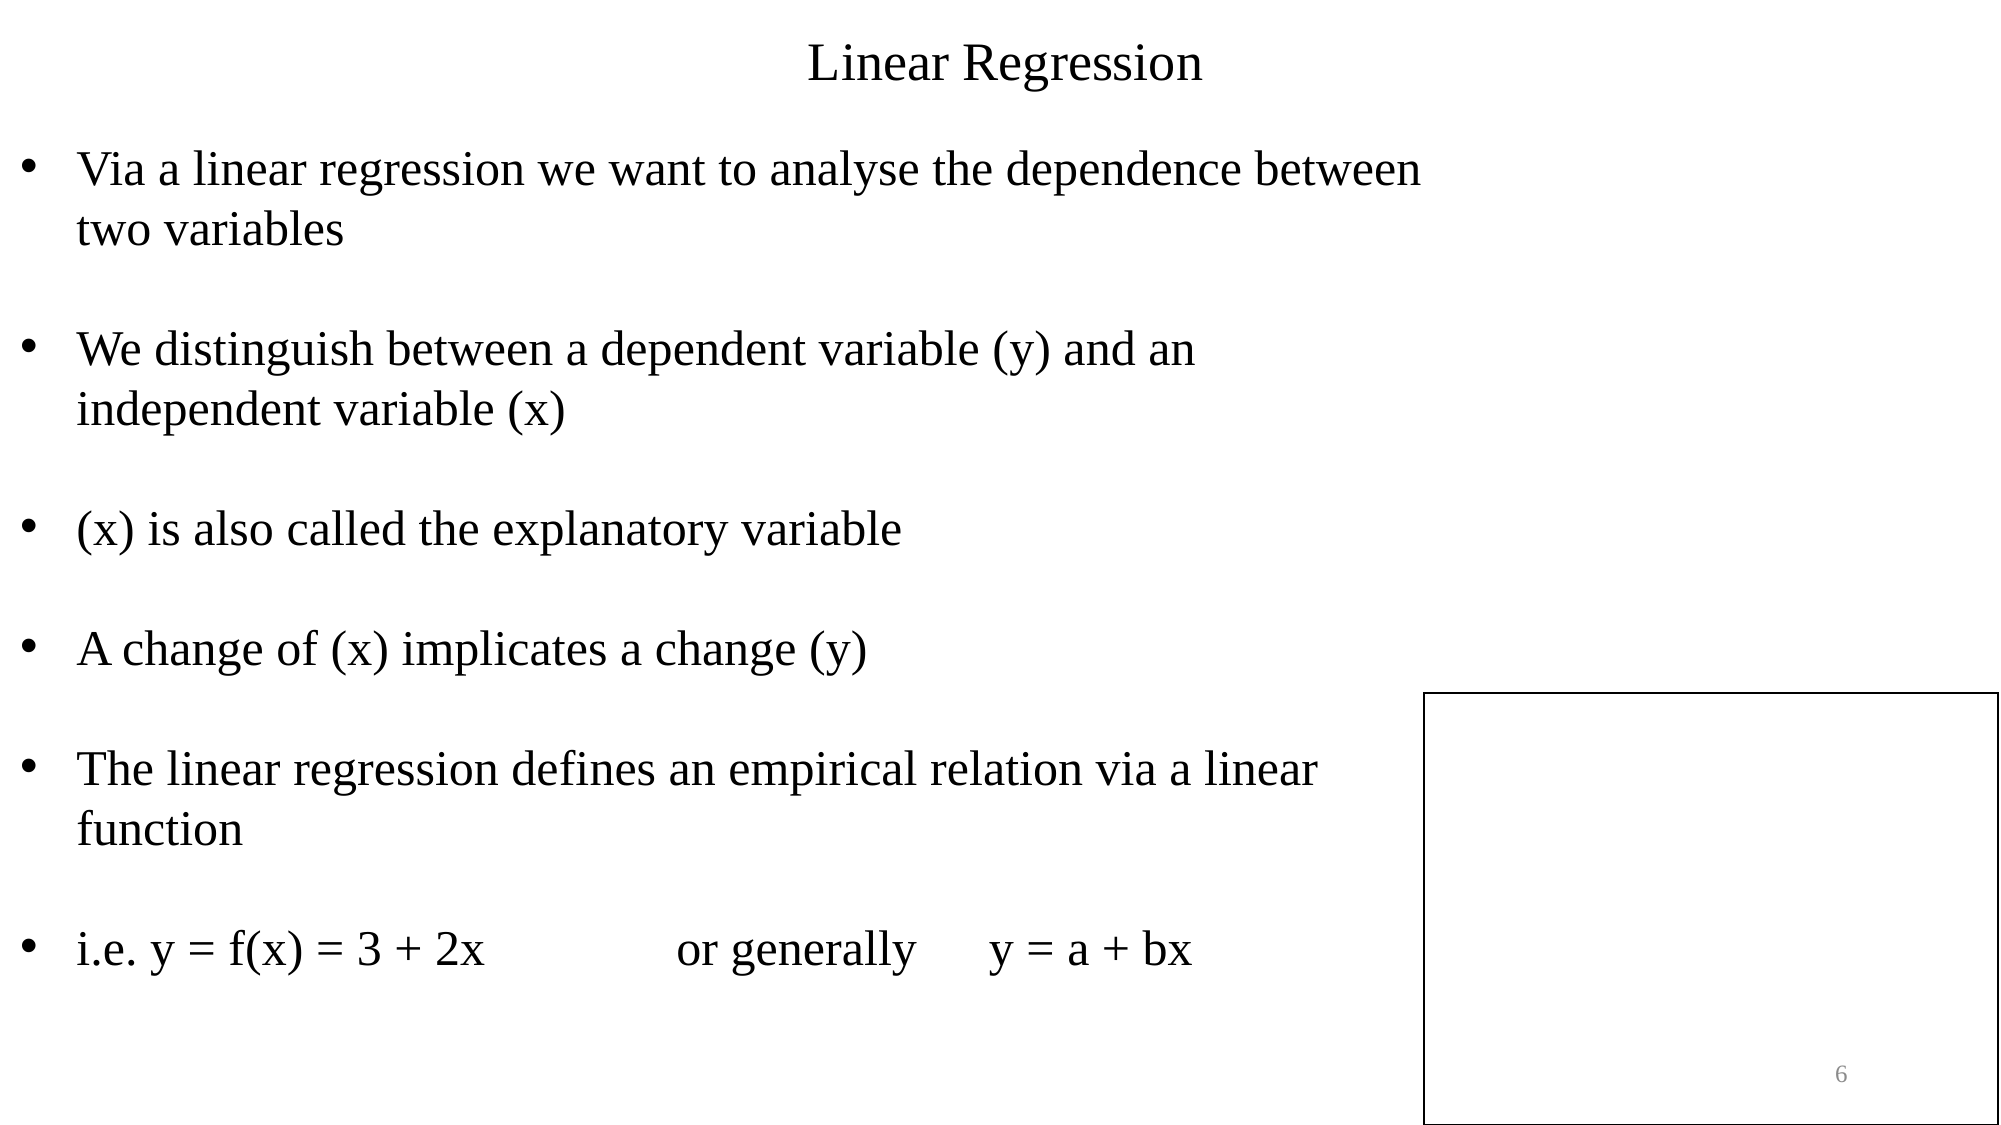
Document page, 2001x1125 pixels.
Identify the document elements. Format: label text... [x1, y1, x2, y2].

text_box Via a linear regression we want to analyse the dependence between two variables We distinguish between a dependent variable (y) and an independent variable (x) (x) is also called the explanatory variable A change of (x) implicates a change (y) The linear regression defines an empirical relation via a linear function i.e. y = f(x) = 3 + 2x or generally y = a + bx [5, 128, 1452, 1106]
text_box c [1423, 692, 1999, 1125]
text_box Linear Regression [279, 19, 1733, 126]
slide_number 6 [1412, 1042, 1423, 1103]
